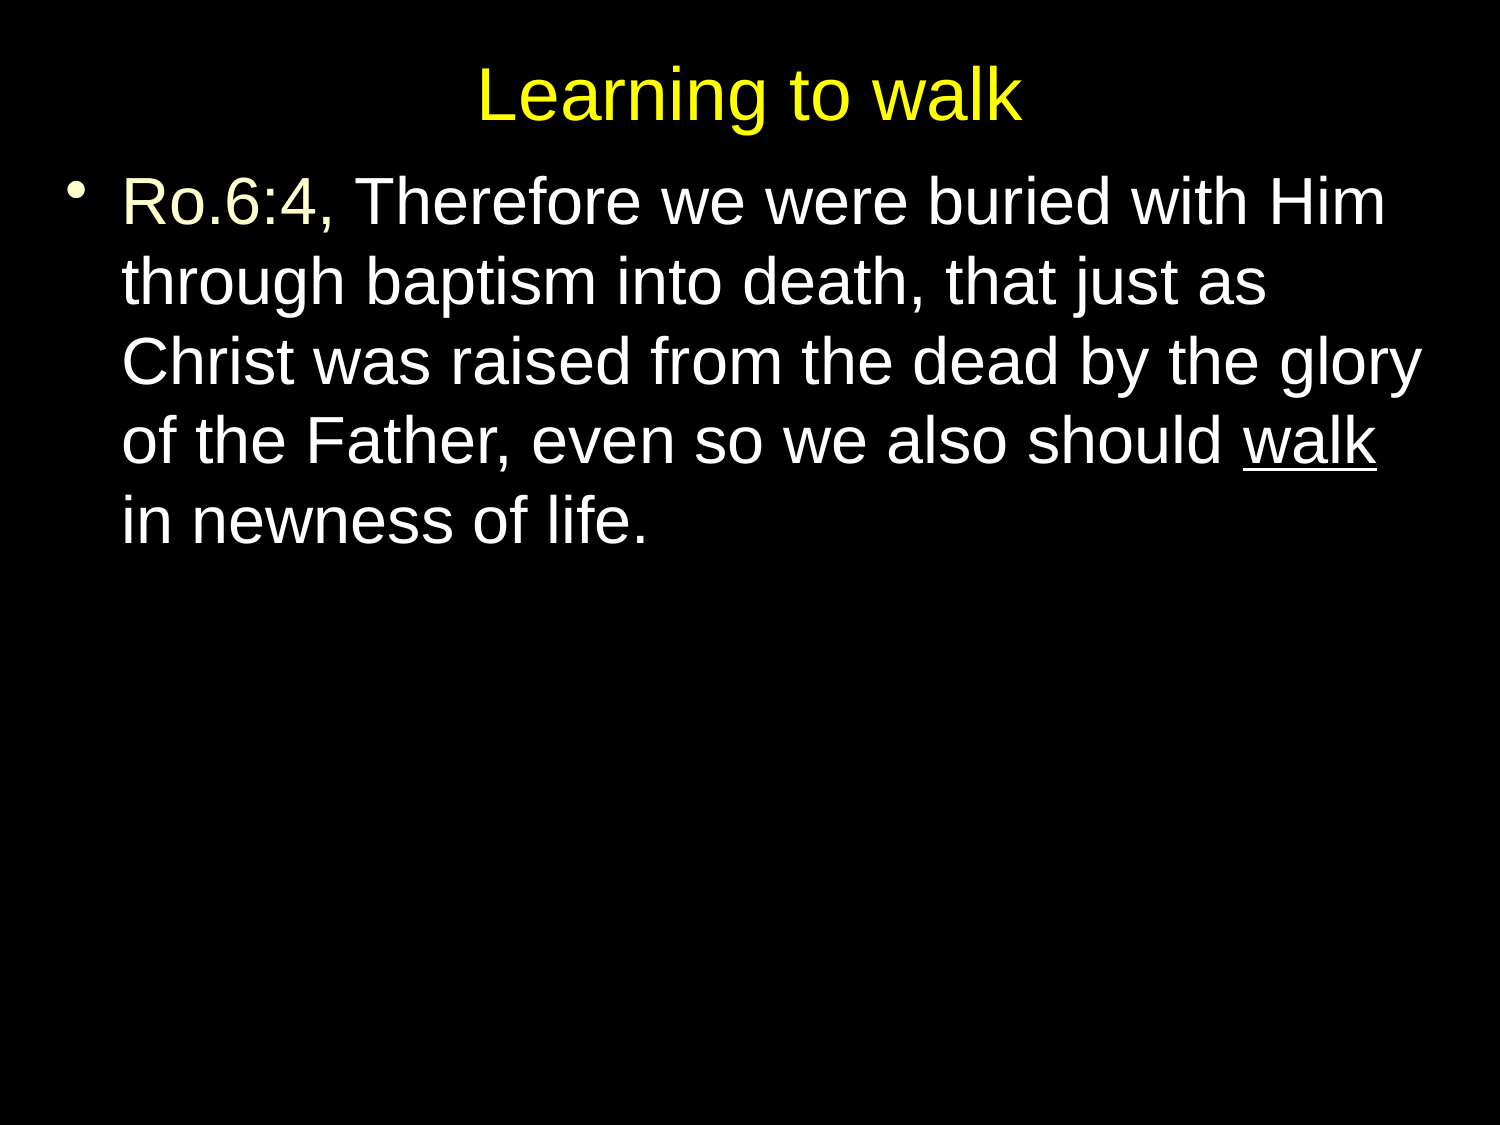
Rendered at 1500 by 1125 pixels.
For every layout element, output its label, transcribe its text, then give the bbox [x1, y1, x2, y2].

list Ro.6:4, Therefore we were buried with Him through baptism into death, that just as Christ was raised from the dead by the glory of the Father, even so we also should walk in newness of life. [50, 149, 1450, 1088]
title Learning to walk [75, 31, 1425, 149]
